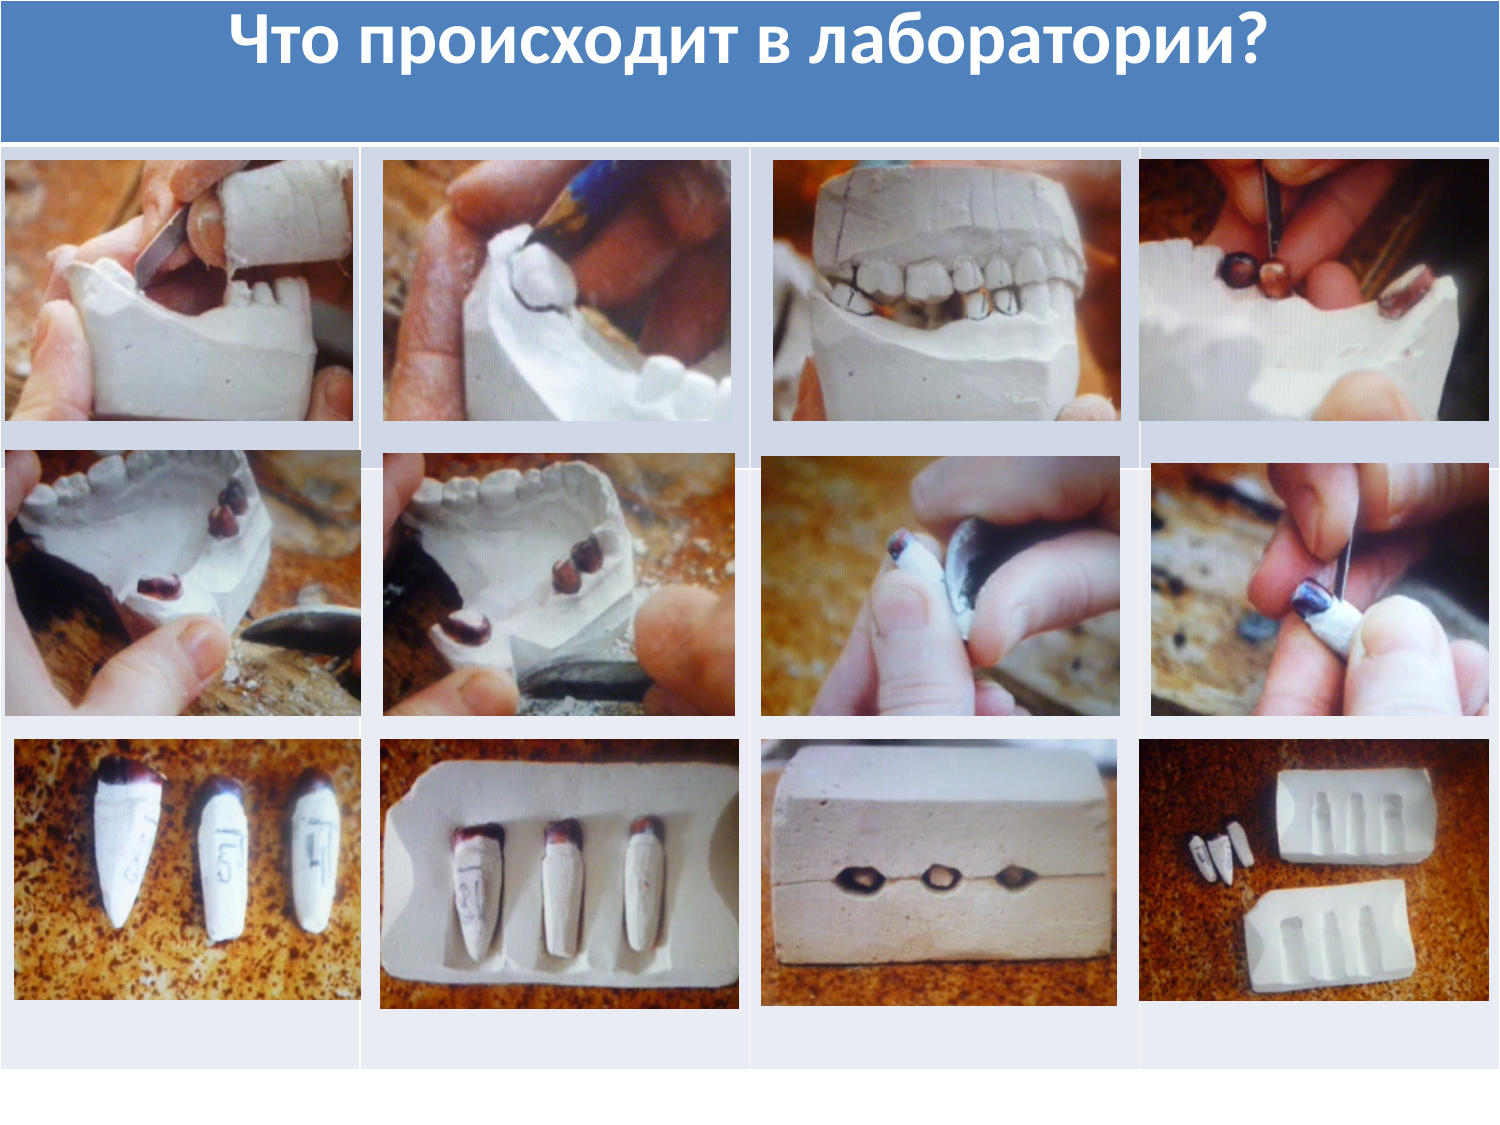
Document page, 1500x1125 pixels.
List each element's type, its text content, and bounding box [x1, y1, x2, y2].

picture [13, 739, 361, 1000]
table_cell [361, 470, 749, 1069]
table_header Что происходит в лаборатории? [1, 1, 1499, 142]
picture [1139, 739, 1489, 1002]
picture [761, 739, 1117, 1006]
picture [1151, 463, 1489, 717]
picture [383, 160, 731, 421]
table_cell [361, 147, 749, 468]
picture [773, 160, 1121, 421]
table_cell [751, 147, 1139, 468]
picture [5, 449, 361, 717]
table_cell [1141, 147, 1499, 468]
picture [379, 739, 739, 1009]
picture [383, 452, 735, 717]
table_cell [1, 721, 359, 1069]
table_cell [1, 147, 359, 452]
picture [5, 160, 353, 421]
picture [761, 455, 1120, 717]
table_cell [1141, 470, 1499, 1069]
picture [1139, 159, 1489, 421]
table_cell [751, 470, 1139, 1069]
